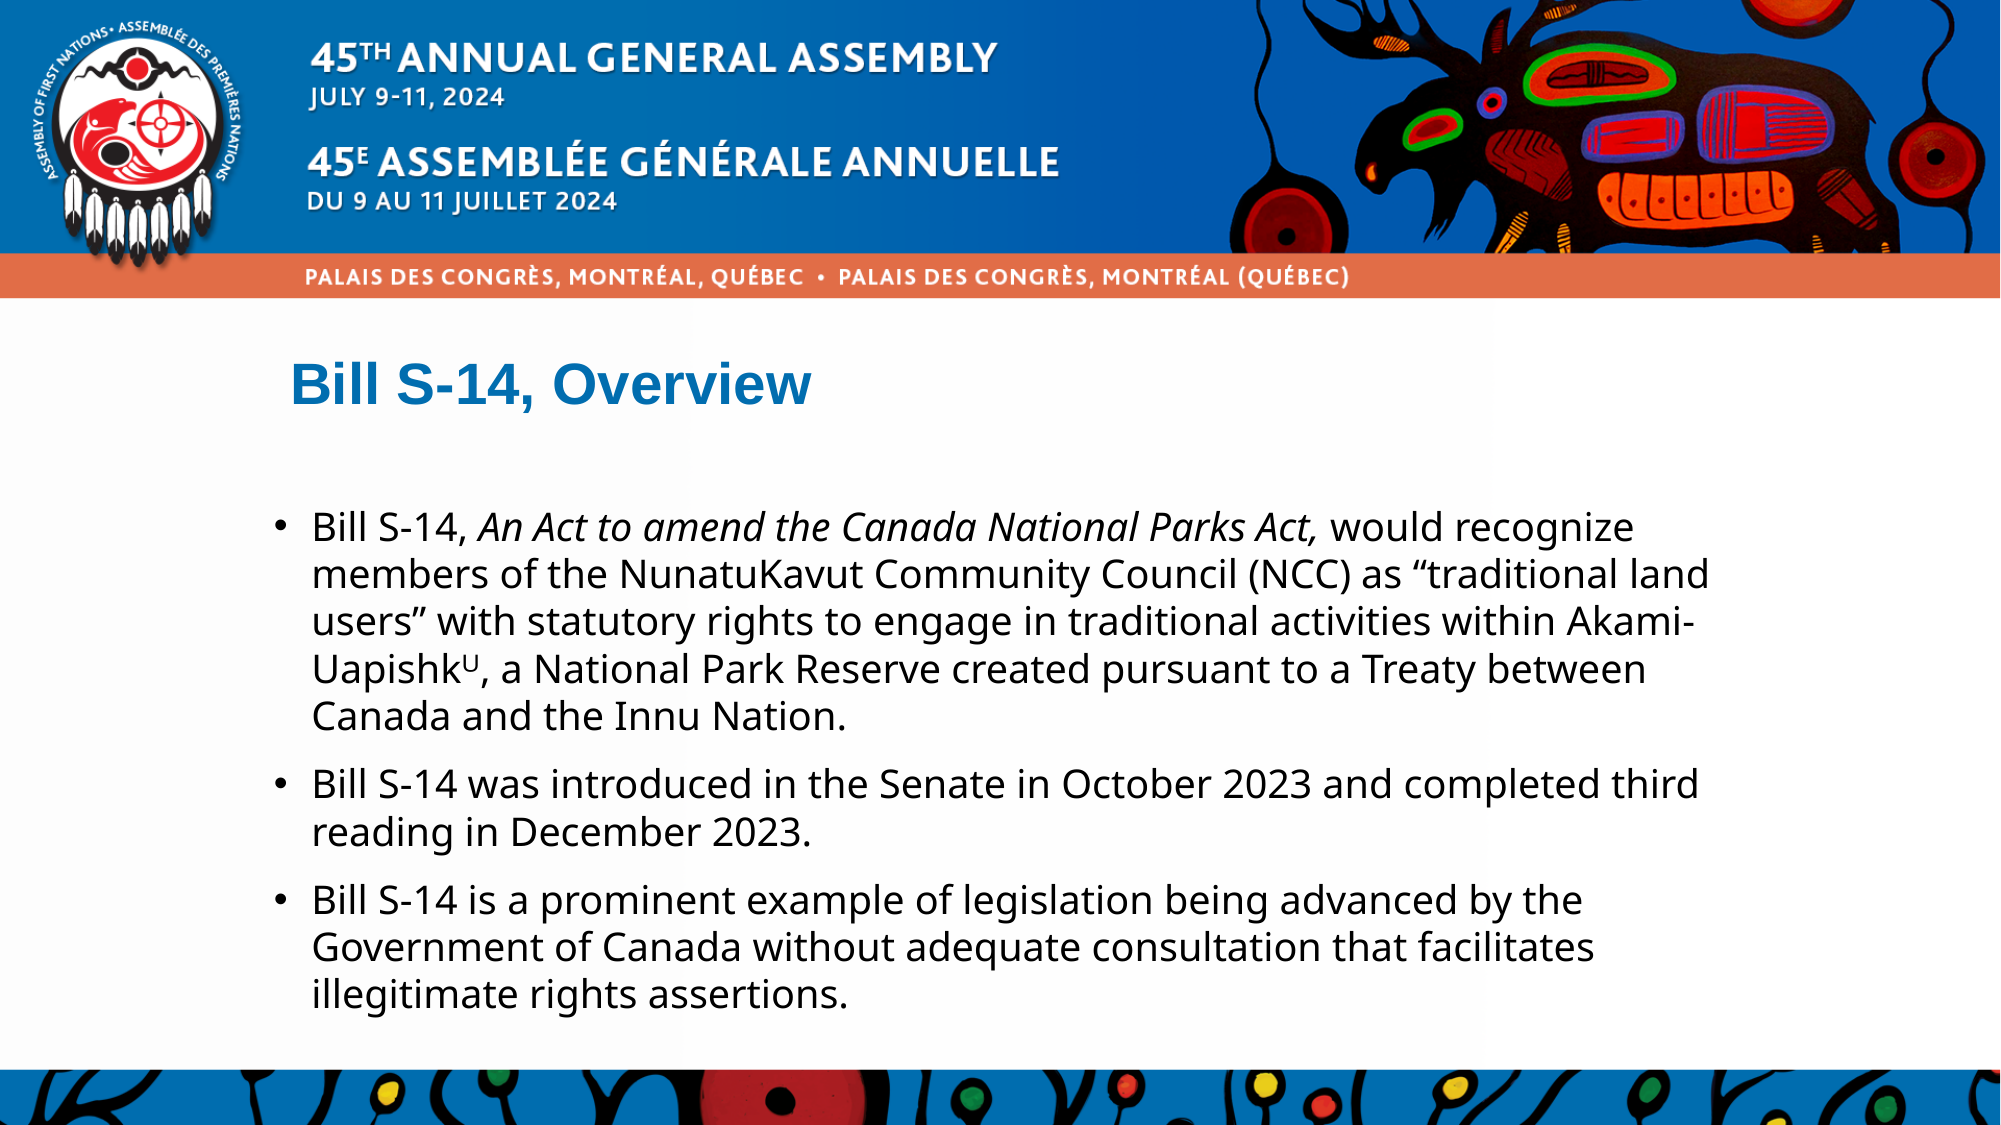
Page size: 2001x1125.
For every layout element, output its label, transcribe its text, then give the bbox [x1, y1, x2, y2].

list Bill S-14, An Act to amend the Canada National Parks Act, would recognize members of the NunatuKavut Community Council (NCC) as “traditional land users” with statutory rights to engage in traditional activities within Akami-Uapishkᵁ, a National Park Reserve created pursuant to a Treaty between Canada and the Innu Nation. Bill S-14 was introduced in the Senate in October 2023 and completed third reading in December 2023. Bill S-14 is a prominent example of legislation being advanced by the Government of Canada without adequate consultation that facilitates illegitimate rights assertions. [258, 493, 1741, 1125]
picture [0, 0, 2001, 1125]
title Bill S-14, Overview [275, 276, 2000, 494]
